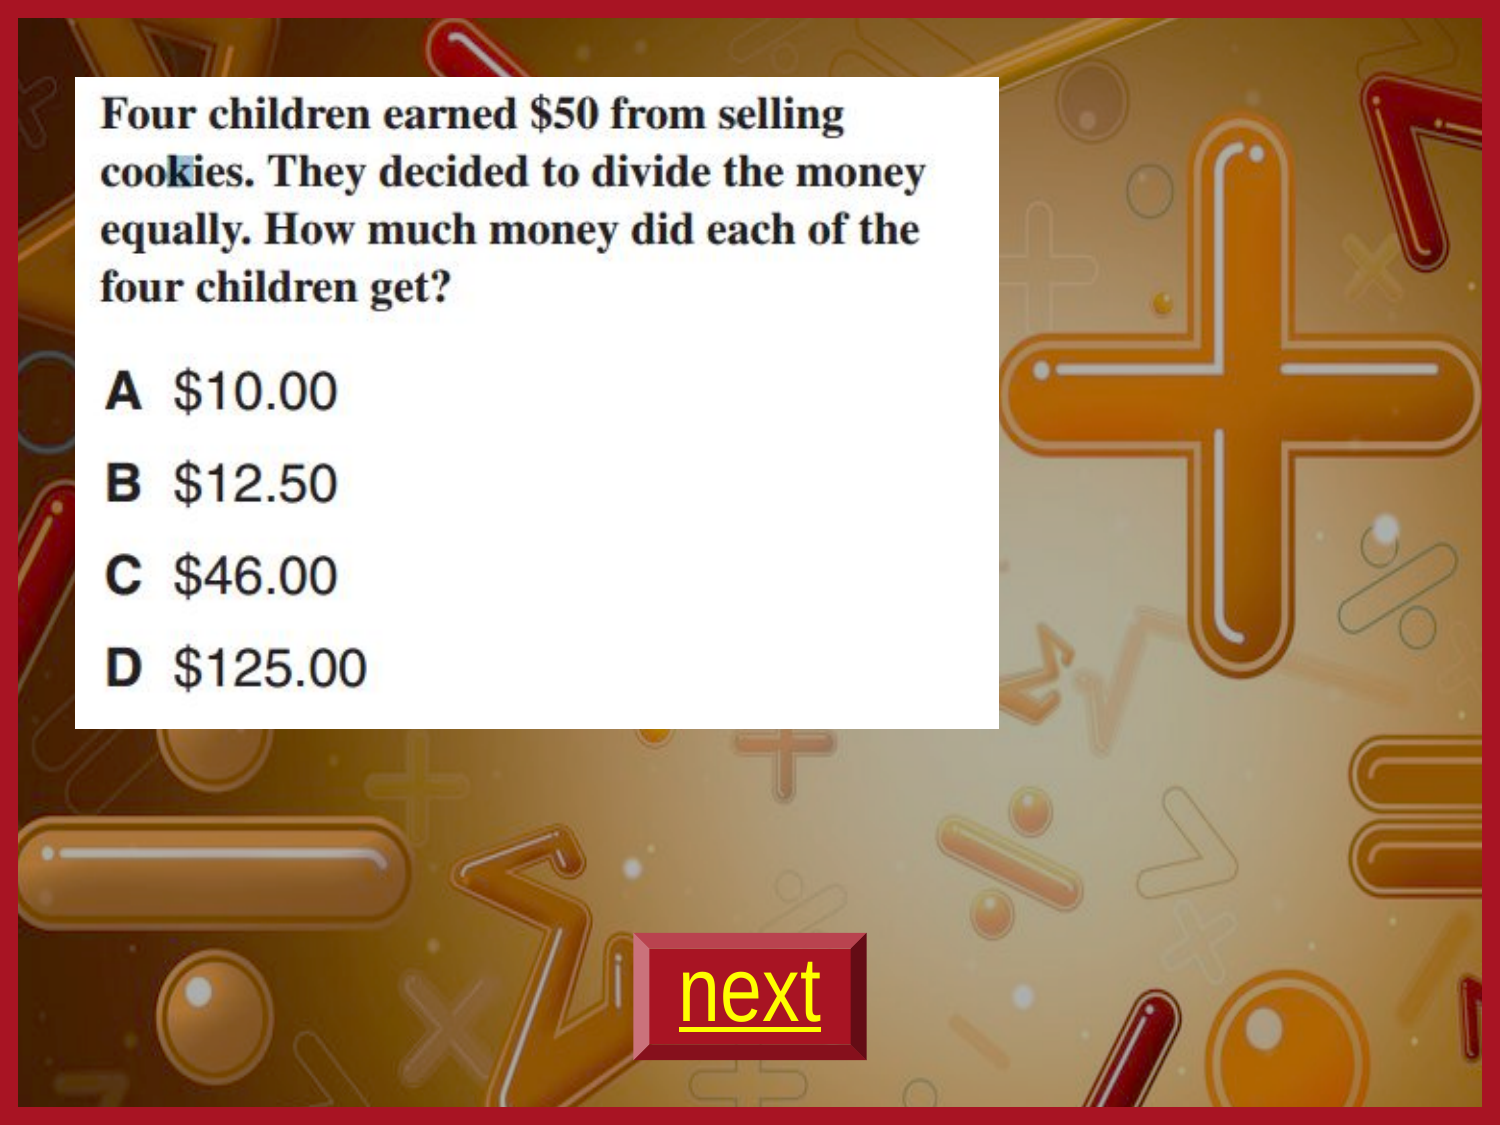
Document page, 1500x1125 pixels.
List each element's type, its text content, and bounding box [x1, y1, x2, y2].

picture [75, 77, 999, 729]
text_box next [633, 932, 867, 1061]
list 2 x 2 [0, 0, 1500, 1125]
